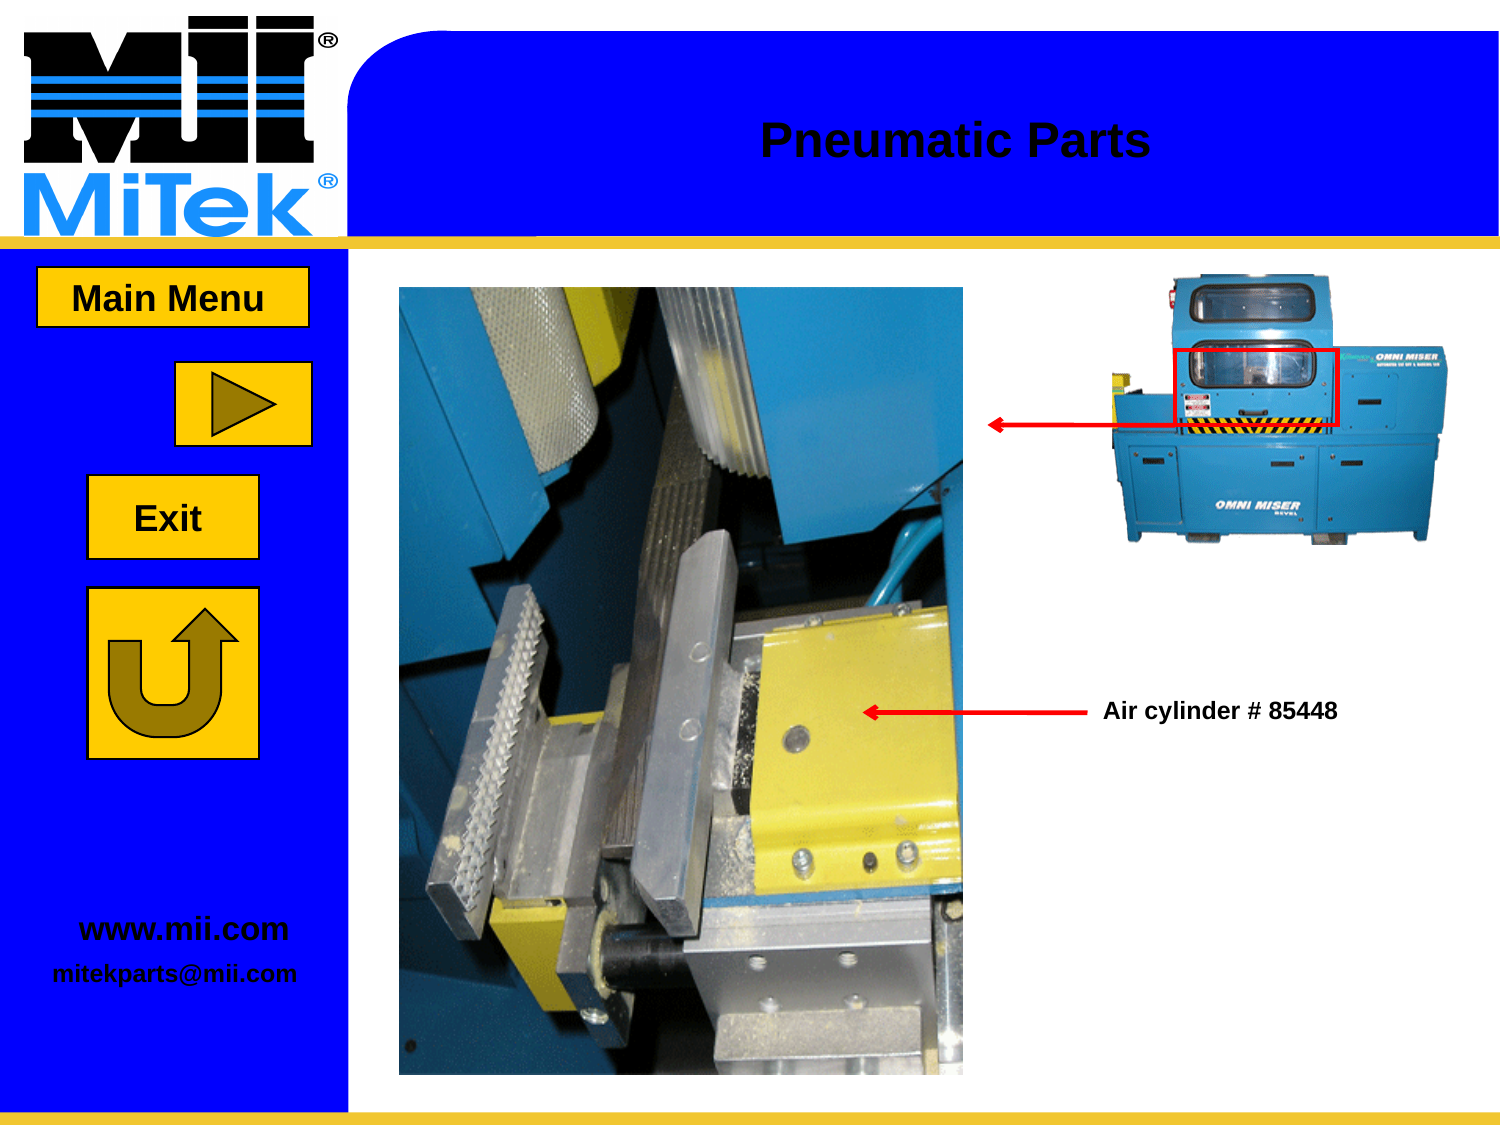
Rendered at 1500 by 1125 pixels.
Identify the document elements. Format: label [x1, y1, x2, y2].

text_box [24, 16, 1451, 1076]
